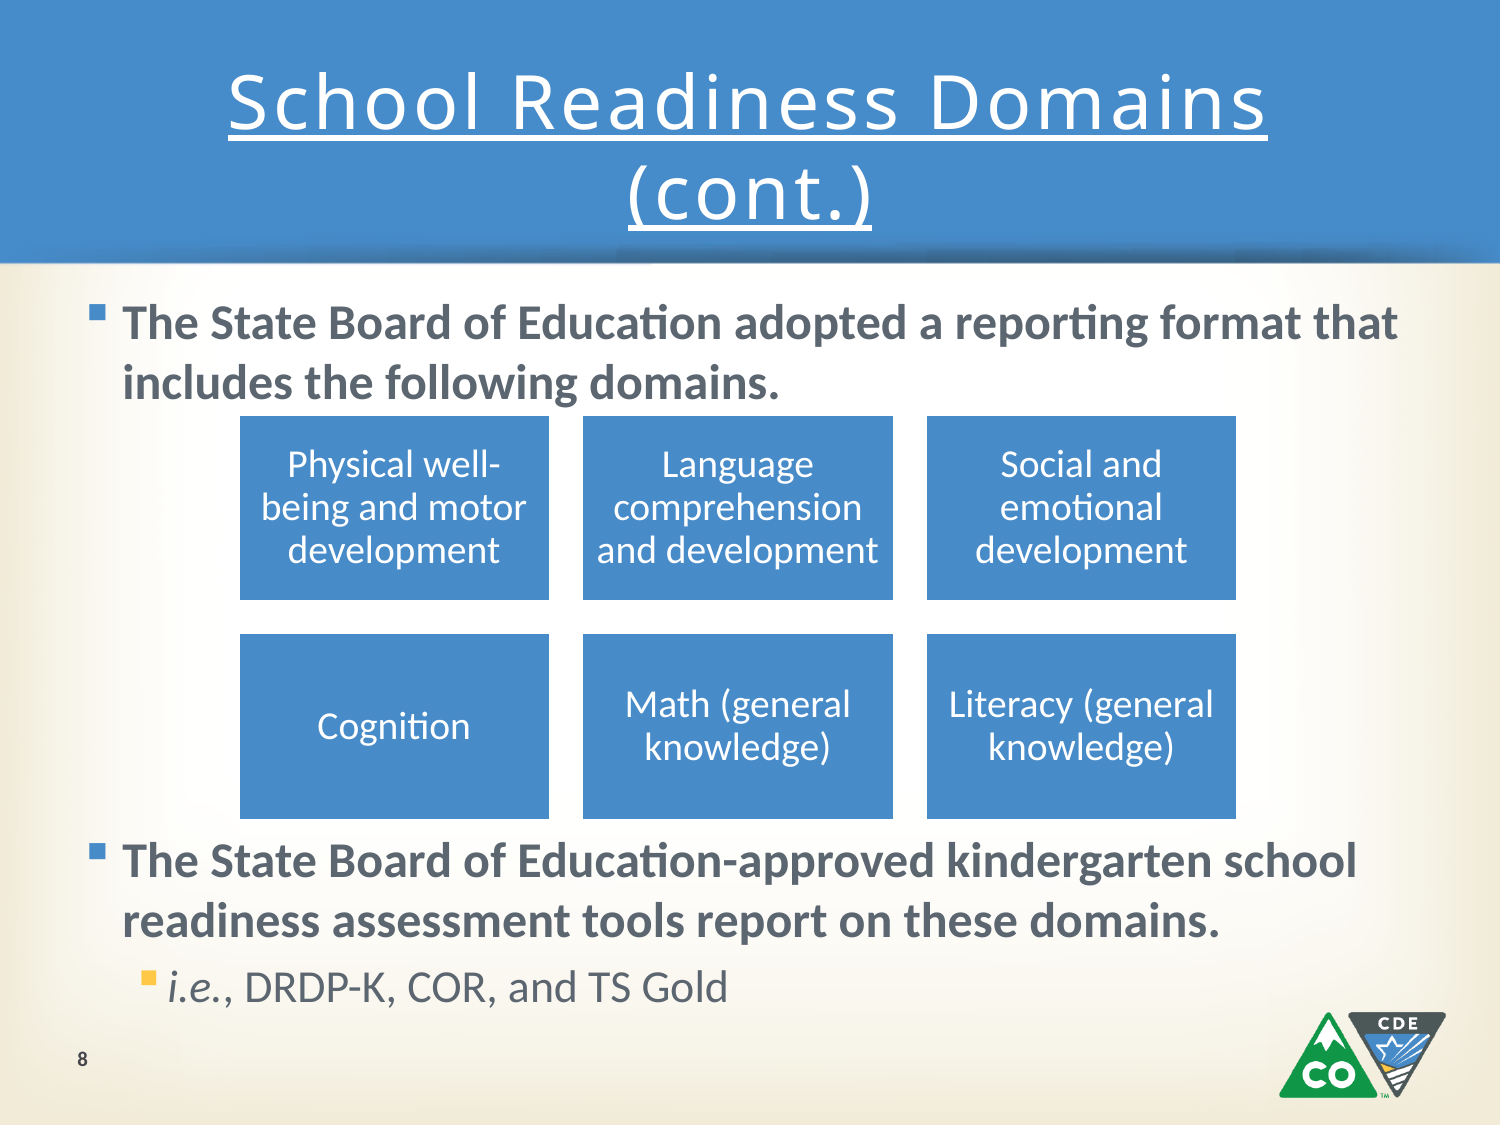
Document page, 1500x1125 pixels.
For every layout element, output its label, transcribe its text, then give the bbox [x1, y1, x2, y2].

footer 8 [62, 1027, 538, 1088]
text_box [237, 412, 1239, 822]
list The State Board of Education adopted a reporting format that includes the following domains. The State Board of Education-approved kindergarten school readiness assessment tools report on these domains. i.e., DRDP-K, COR, and TS Gold [62, 281, 1442, 1067]
picture [0, 0, 1500, 1125]
title School Readiness Domains (cont.) [62, 58, 1438, 232]
